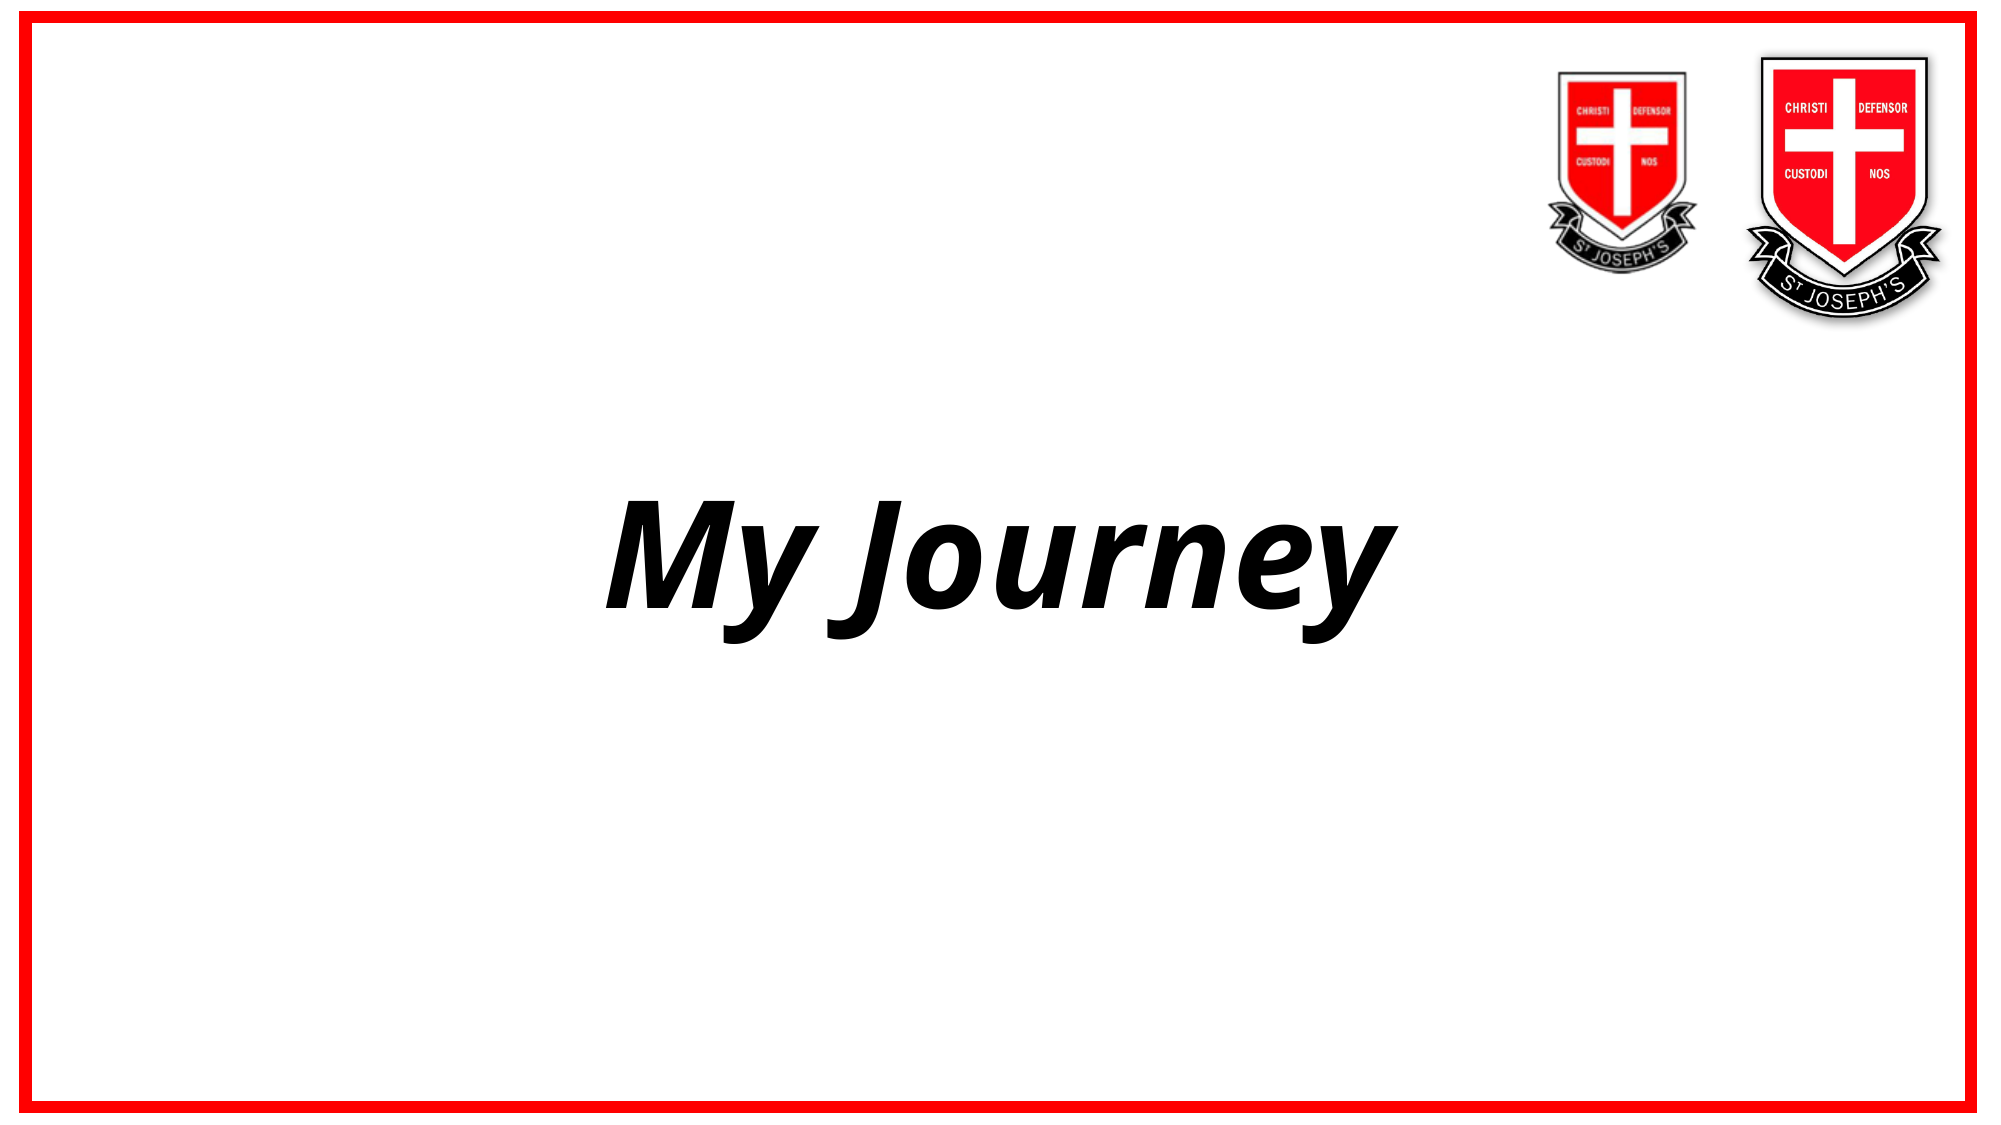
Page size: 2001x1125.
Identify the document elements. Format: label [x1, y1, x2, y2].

text_box [24, 16, 1972, 1108]
picture [1746, 57, 1942, 318]
picture [1514, 64, 1729, 279]
